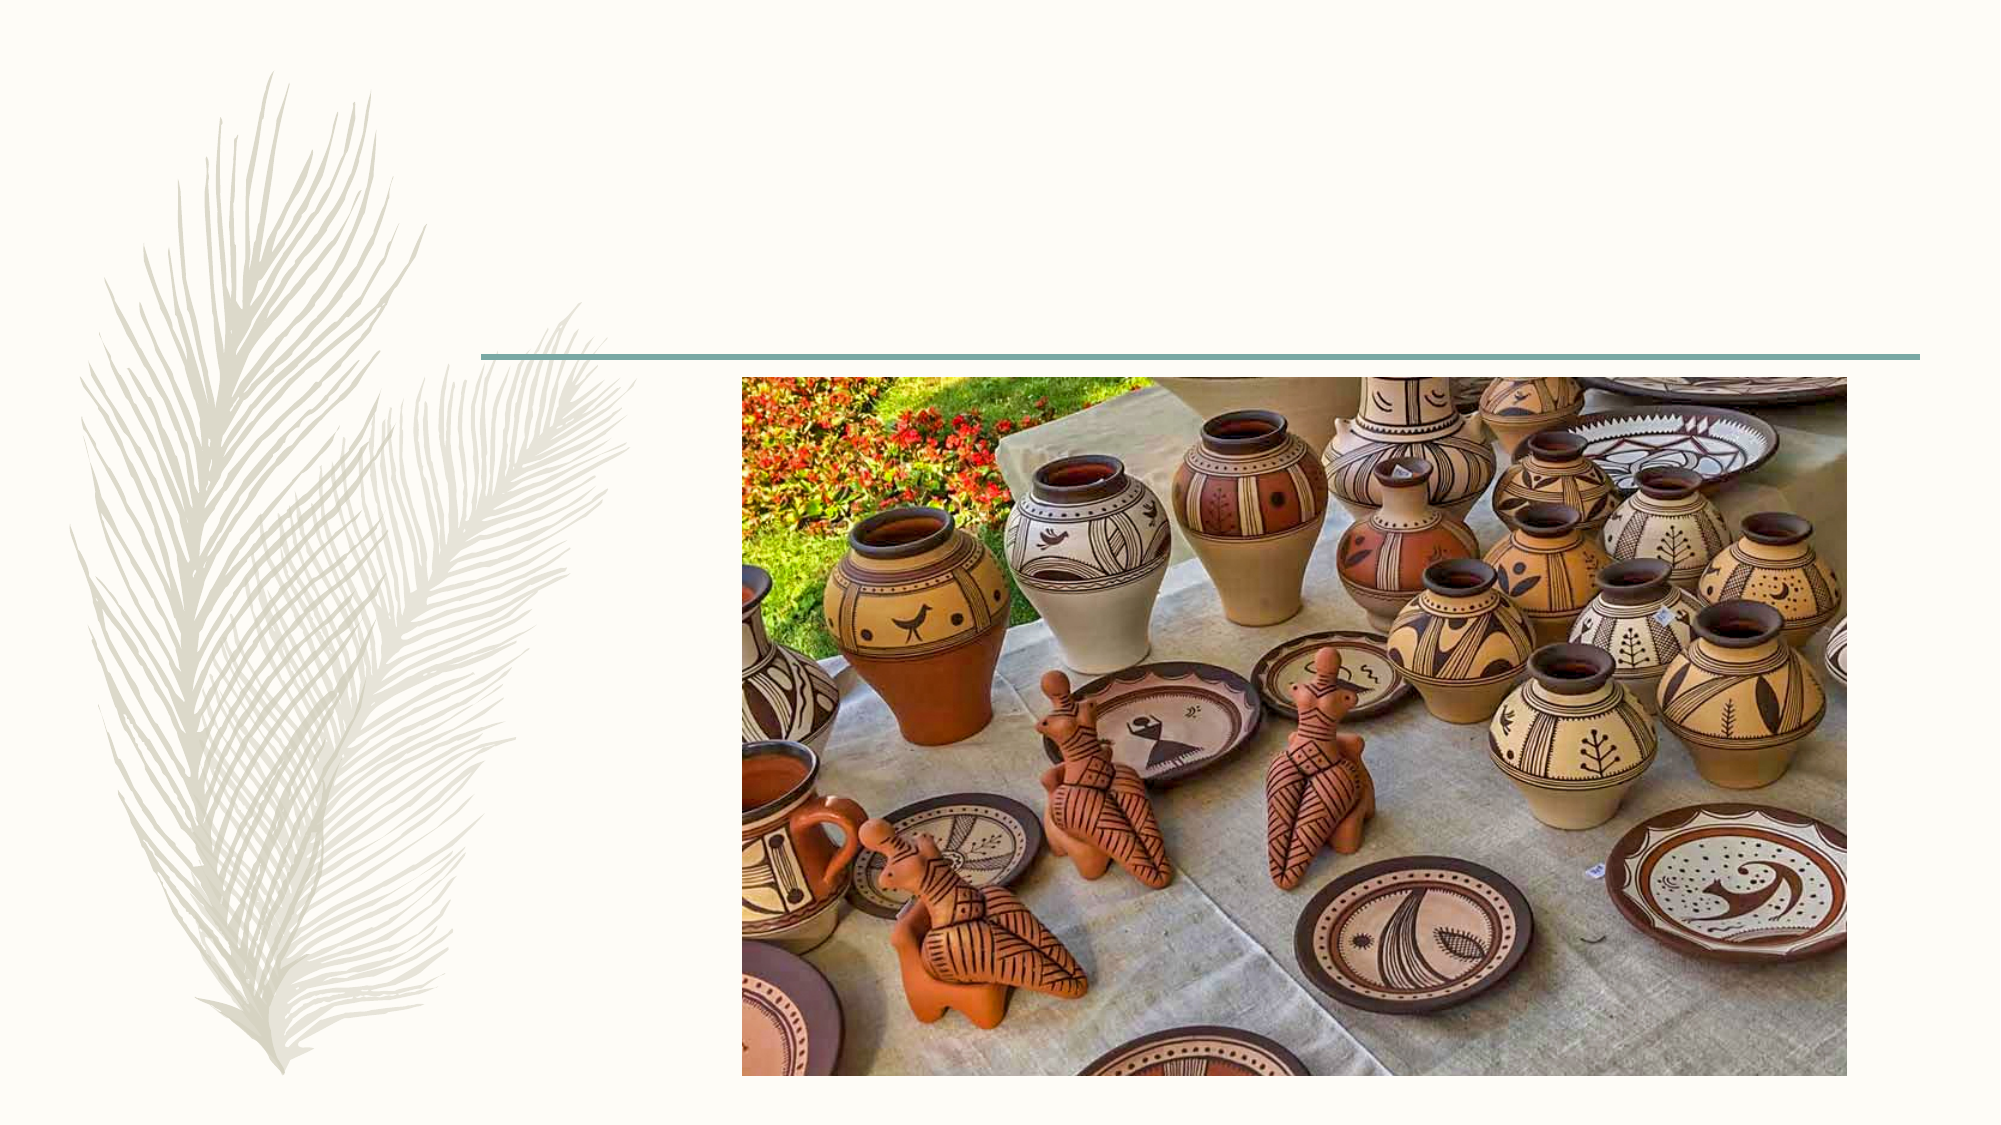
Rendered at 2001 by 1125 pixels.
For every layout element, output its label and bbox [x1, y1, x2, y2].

list [742, 377, 1848, 1077]
